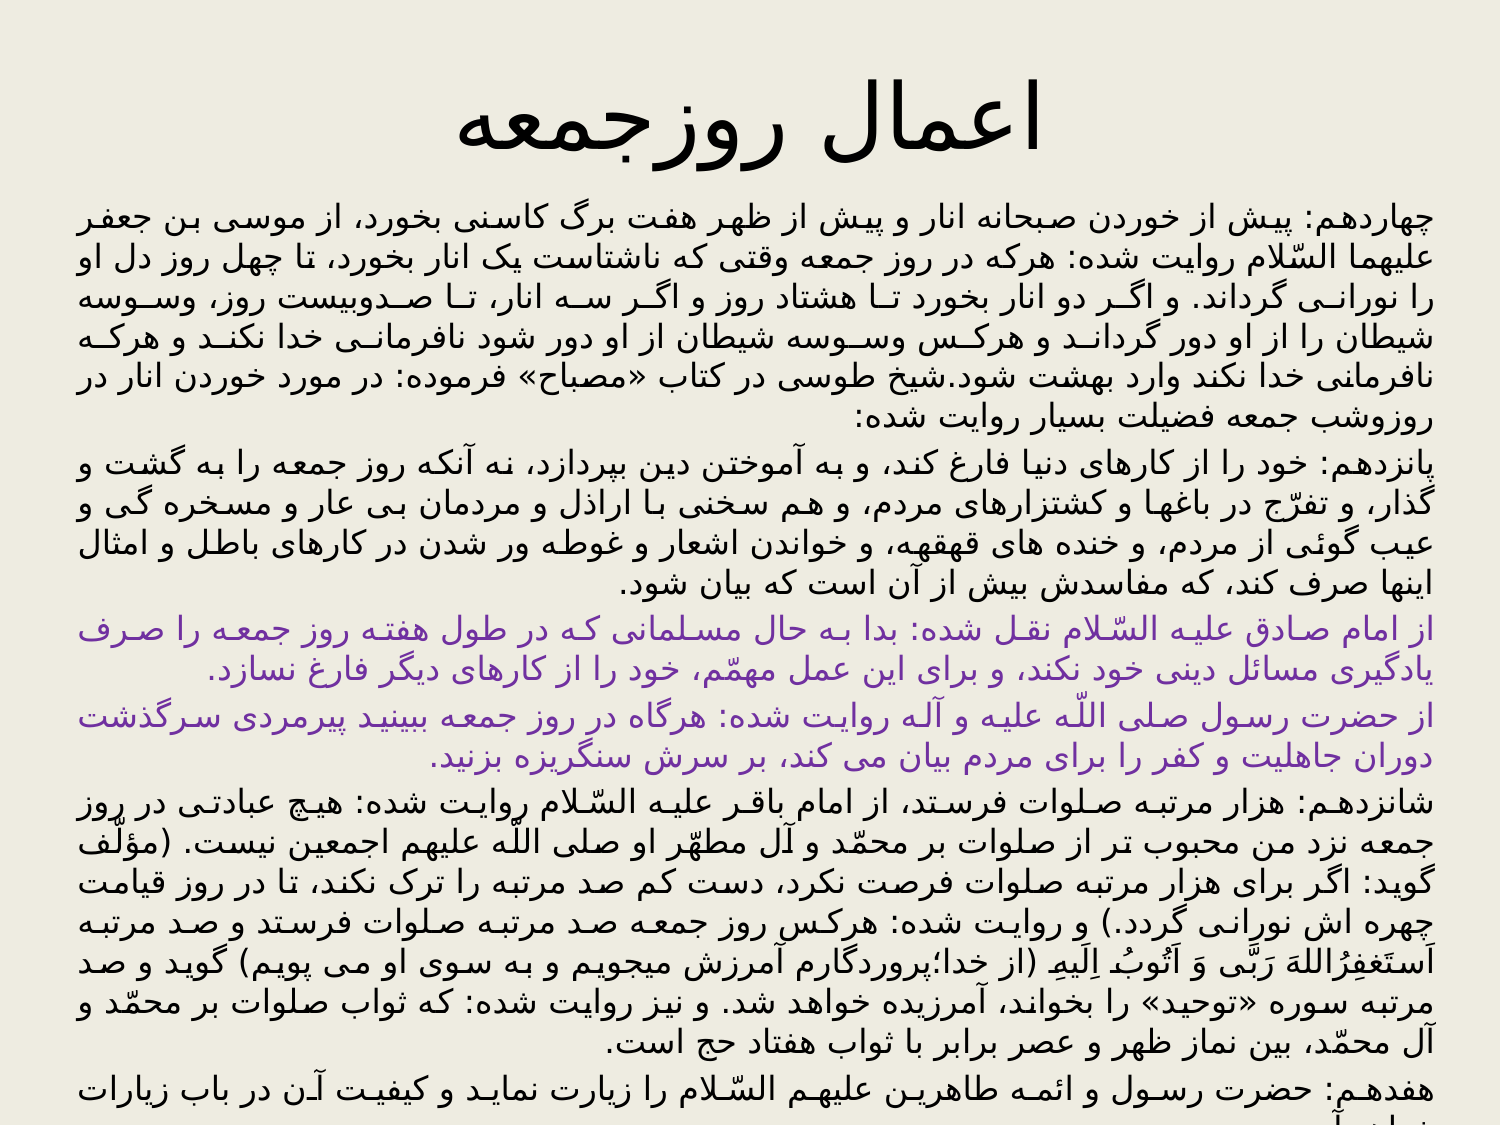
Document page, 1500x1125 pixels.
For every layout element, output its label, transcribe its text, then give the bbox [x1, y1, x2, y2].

title اعمال روزجمعه [112, 37, 1388, 187]
subtitle چهاردهم: پیش از خوردن صبحانه انار و پیش از ظهر هفت برگ کاسنی بخورد، از موسی بن جعفر علیهما السّلام روایت شده: هرکه در روز جمعه وقتی که ناشتاست یک انار بخورد، تا چهل روز دل او را نورانی گرداند. و اگر دو انار بخورد تا هشتاد روز و اگر سه انار، تا صدوبیست روز، وسوسه شیطان را از او دور گرداند و هرکس وسوسه شیطان از او دور شود نافرمانی خدا نکند و هرکه نافرمانی خدا نکند وارد بهشت شود.شیخ طوسی در کتاب «مصباح» فرموده: در مورد خوردن انار در روزوشب جمعه فضیلت بسیار روایت شده: پانزدهم: خود را از کارهای دنیا فارغ کند، و به آموختن دین بپردازد، نه آنکه روز جمعه را به گشت و گذار، و تفرّج در باغها و کشتزارهای مردم، و هم سخنی با اراذل و مردمان بی عار و مسخره گی و عیب گوئی از مردم، و خنده های قهقهه، و خواندن اشعار و غوطه ور شدن در کارهای باطل و امثال اینها صرف کند، که مفاسدش بیش از آن است که بیان شود. از امام صادق علیه السّلام نقل شده: بدا به حال مسلمانی که در طول هفته روز جمعه را صرف یادگیری مسائل دینی خود نکند، و برای این عمل مهمّم، خود را از کارهای دیگر فارغ نسازد. از حضرت رسول صلی اللّه علیه و آله روایت شده: هرگاه در روز جمعه ببینید پیرمردی سرگذشت دوران جاهلیت و کفر را برای مردم بیان می کند، بر سرش سنگریزه بزنید. شانزدهم: هزار مرتبه صلوات فرستد، از امام باقر علیه السّلام روایت شده: هیچ عبادتی در روز جمعه نزد من محبوب تر از صلوات بر محمّد و آل مطهّر او صلی اللّه علیهم اجمعین نیست. (مؤلّف گوید: اگر برای هزار مرتبه صلوات فرصت نکرد، دست کم صد مرتبه را ترک نکند، تا در روز قیامت چهره اش نورانی گردد.) و روایت شده: هرکس روز جمعه صد مرتبه صلوات فرستد و صد مرتبه اَستَغفِرُاللهَ رَبَّی وَ اَتُوبُ اِلَیهِ (از خدا؛پروردگارم آمرزش میجویم و به سوی او می پویم) گوید و صد مرتبه سوره «توحید» را بخواند، آمرزیده خواهد شد. و نیز روایت شده: که ثواب صلوات بر محمّد و آل محمّد، بین نماز ظهر و عصر برابر با ثواب هفتاد حج است. هفدهم: حضرت رسول و ائمه طاهرین علیهم السّلام را زیارت نماید و کیفیت آن در باب زیارات خواهد آمد. هیجدهم: به زیارت گذشتگان به ویژه پدر و مادر یا یکی از ایشان برود، که این عمل ثواب بسیار دارد. (از امام باقر علیه السّلام روایت شده: مردگان را در روز جمعه زیارت کنید، زیرا میدانند چه کسی به زیارت ایشان رفته است و از این رو شاد میشوند.) نوزدهم: دعای» ندبه «را که از اعمال عیدهای چهارگانه است بخواند. [62, 187, 1450, 1063]
